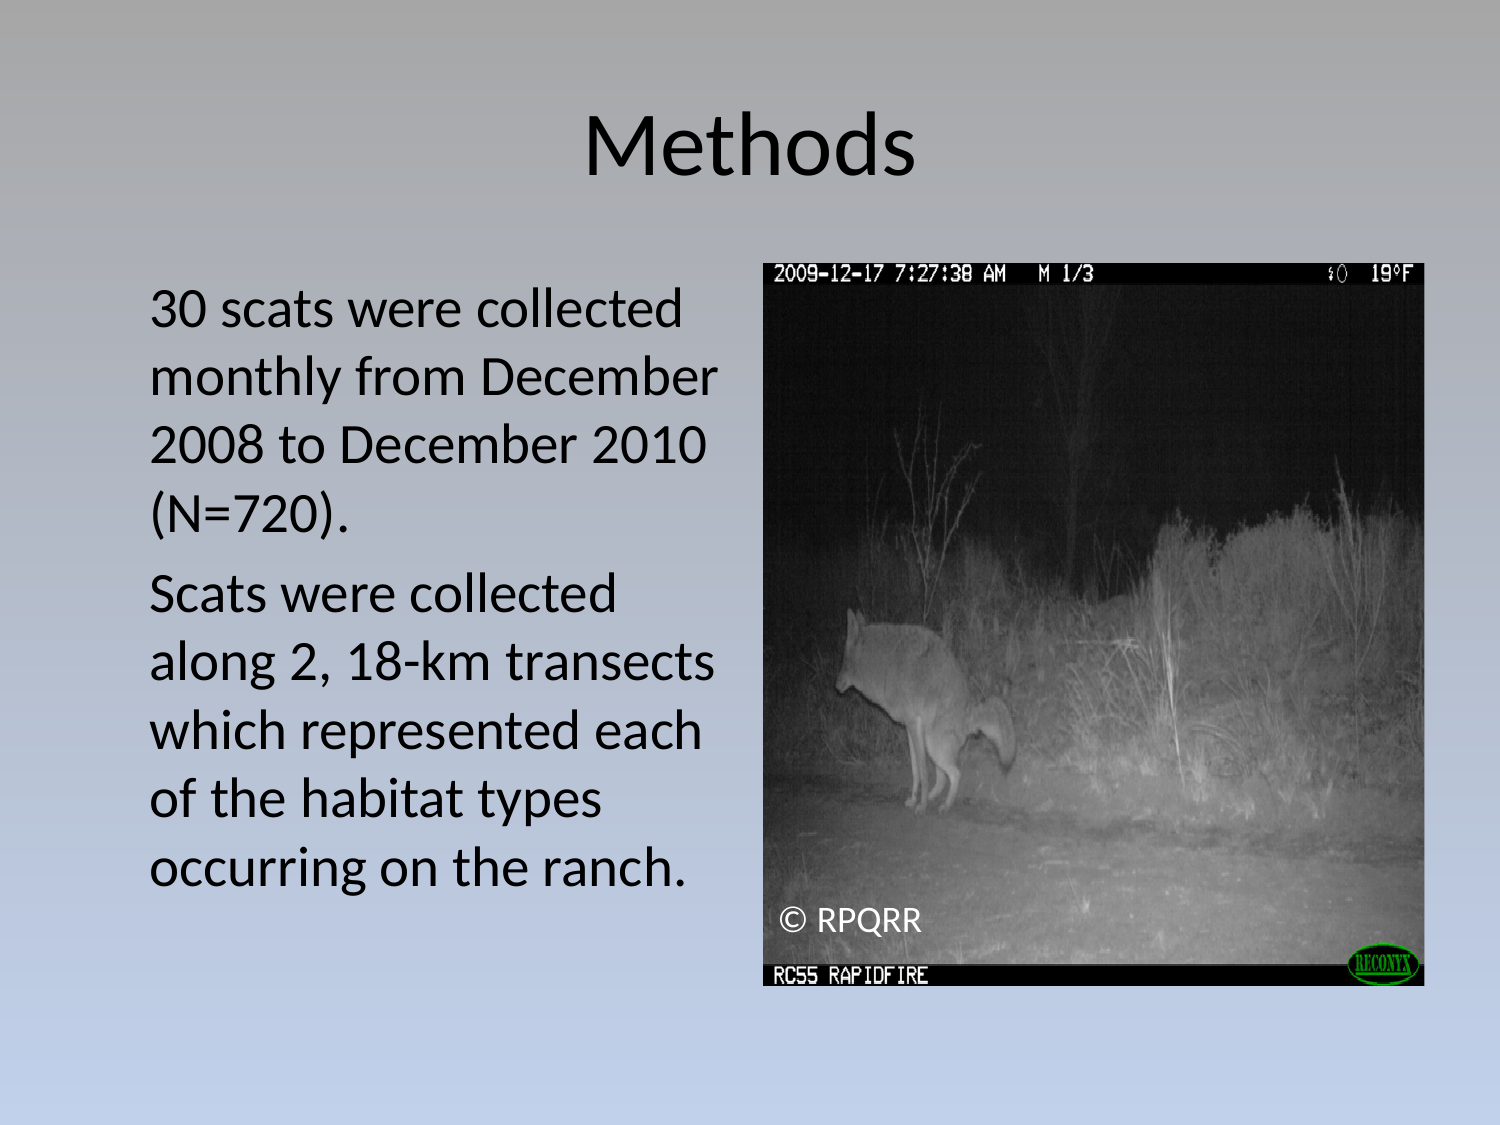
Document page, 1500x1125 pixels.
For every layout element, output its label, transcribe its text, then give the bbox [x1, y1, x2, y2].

title Methods [75, 45, 1425, 233]
list 30 scats were collected monthly from December 2008 to December 2010 (N=720). Scats were collected along 2, 18-km transects which represented each of the habitat types occurring on the ranch. [75, 262, 738, 1005]
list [762, 262, 1426, 988]
